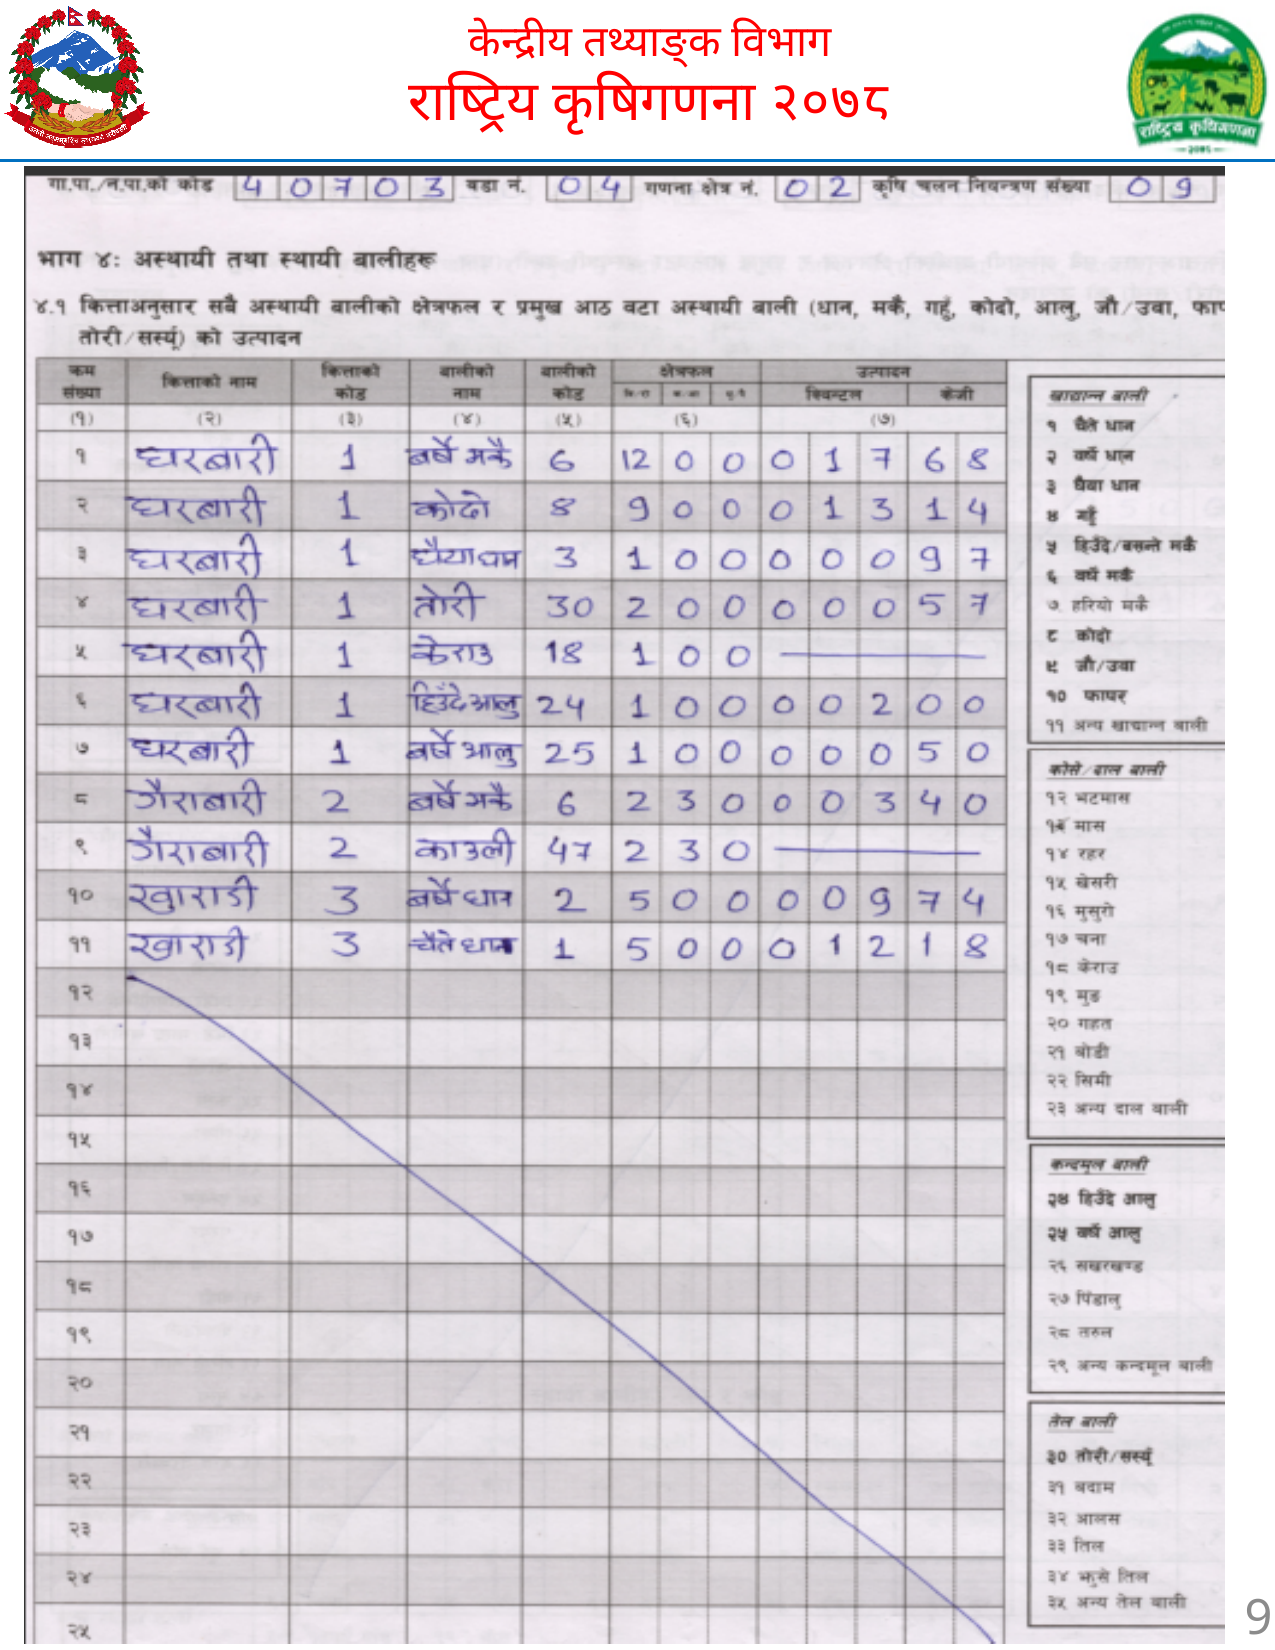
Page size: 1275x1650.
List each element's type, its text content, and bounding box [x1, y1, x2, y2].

slide_number 9 [1225, 1574, 1275, 1650]
picture [24, 166, 1226, 1644]
picture [1125, 6, 1271, 159]
picture [4, 6, 150, 148]
